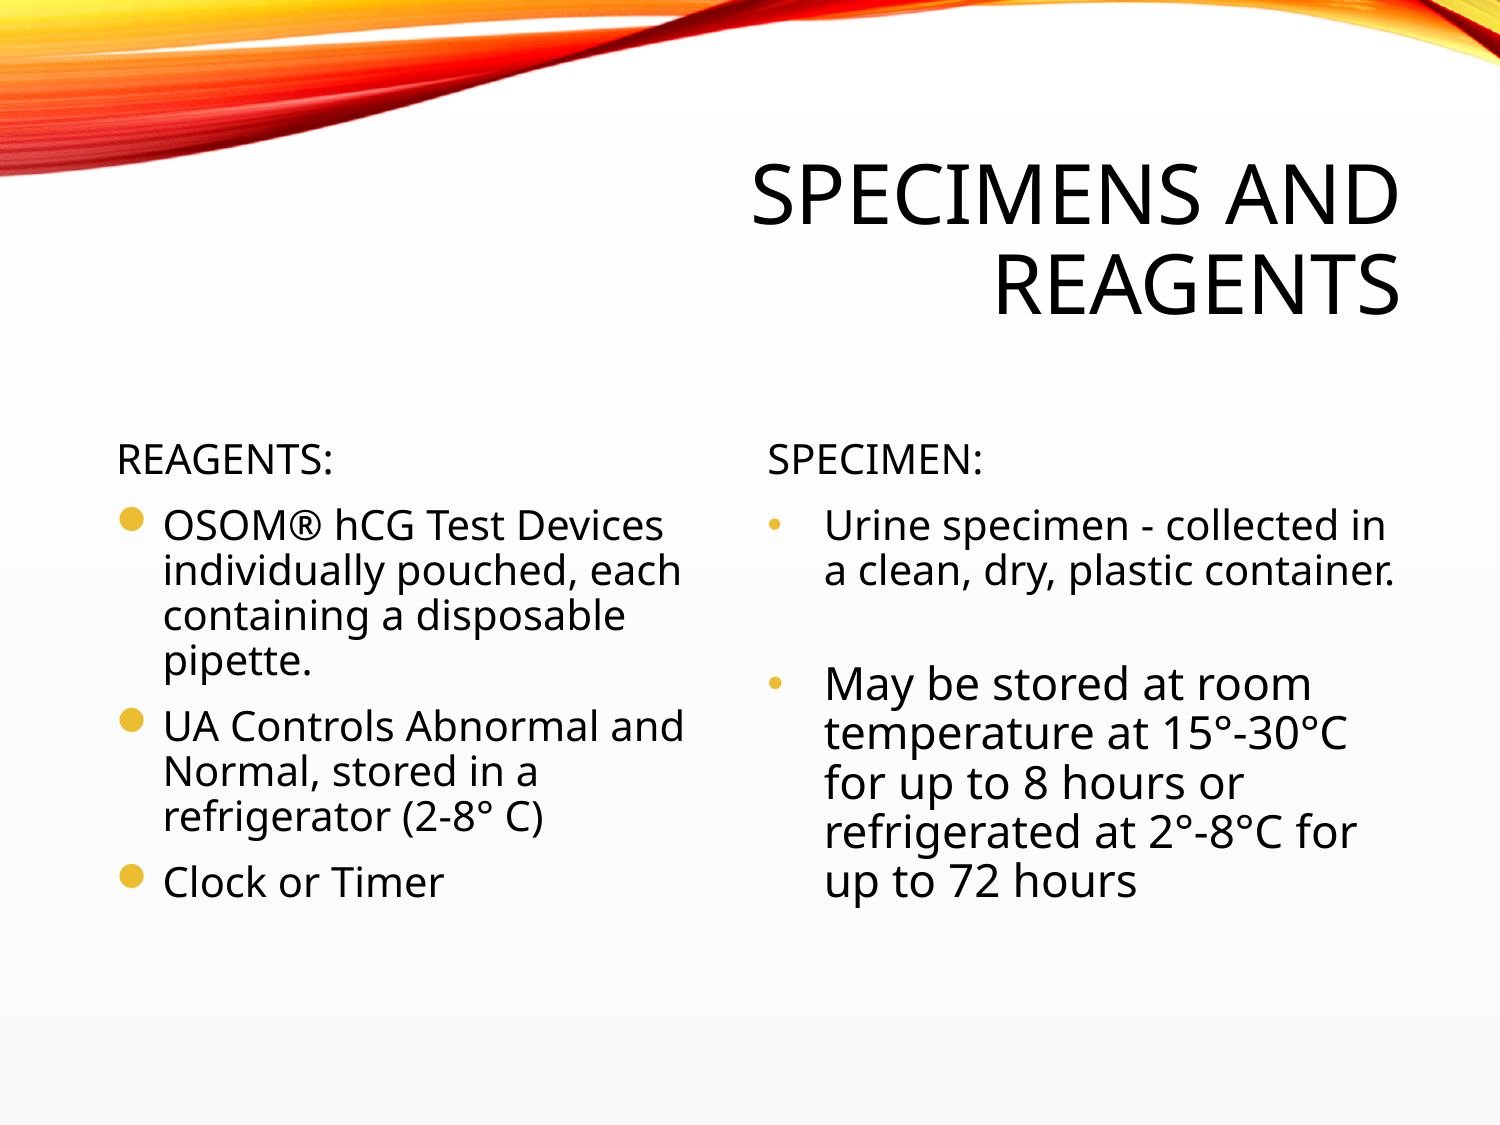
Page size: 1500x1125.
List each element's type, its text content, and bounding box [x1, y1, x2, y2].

title Specimens and Reagents [375, 125, 1418, 361]
picture [0, 0, 1500, 178]
list REAGENTS: OSOM® hCG Test Devices individually pouched, each containing a disposable pipette. UA Controls Abnormal and Normal, stored in a refrigerator (2-8° C) Clock or Timer SPECIMEN: Urine specimen - collected in a clean, dry, plastic container. May be stored at room temperature at 15°-30°C for up to 8 hours or refrigerated at 2°-8°C for up to 72 hours [87, 431, 1421, 1021]
